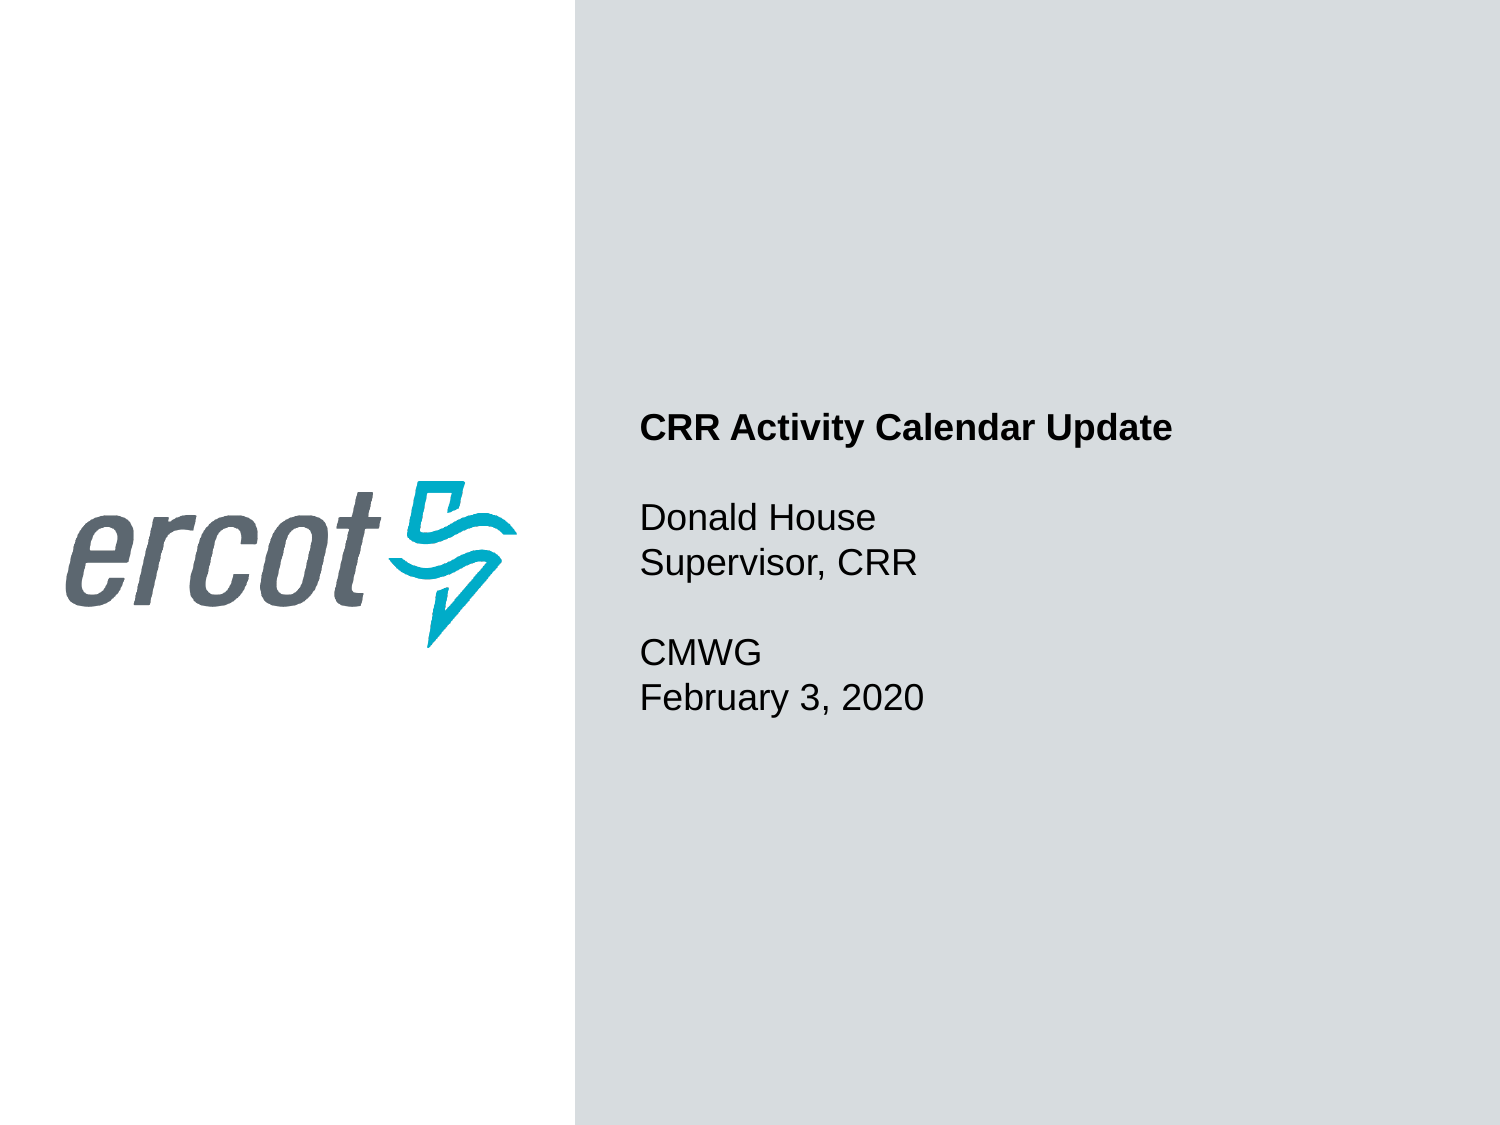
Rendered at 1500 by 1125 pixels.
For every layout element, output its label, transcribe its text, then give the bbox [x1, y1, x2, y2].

text_box CRR Activity Calendar Update Donald House Supervisor, CRR CMWG February 3, 2020 [624, 395, 1450, 726]
picture [56, 471, 525, 654]
